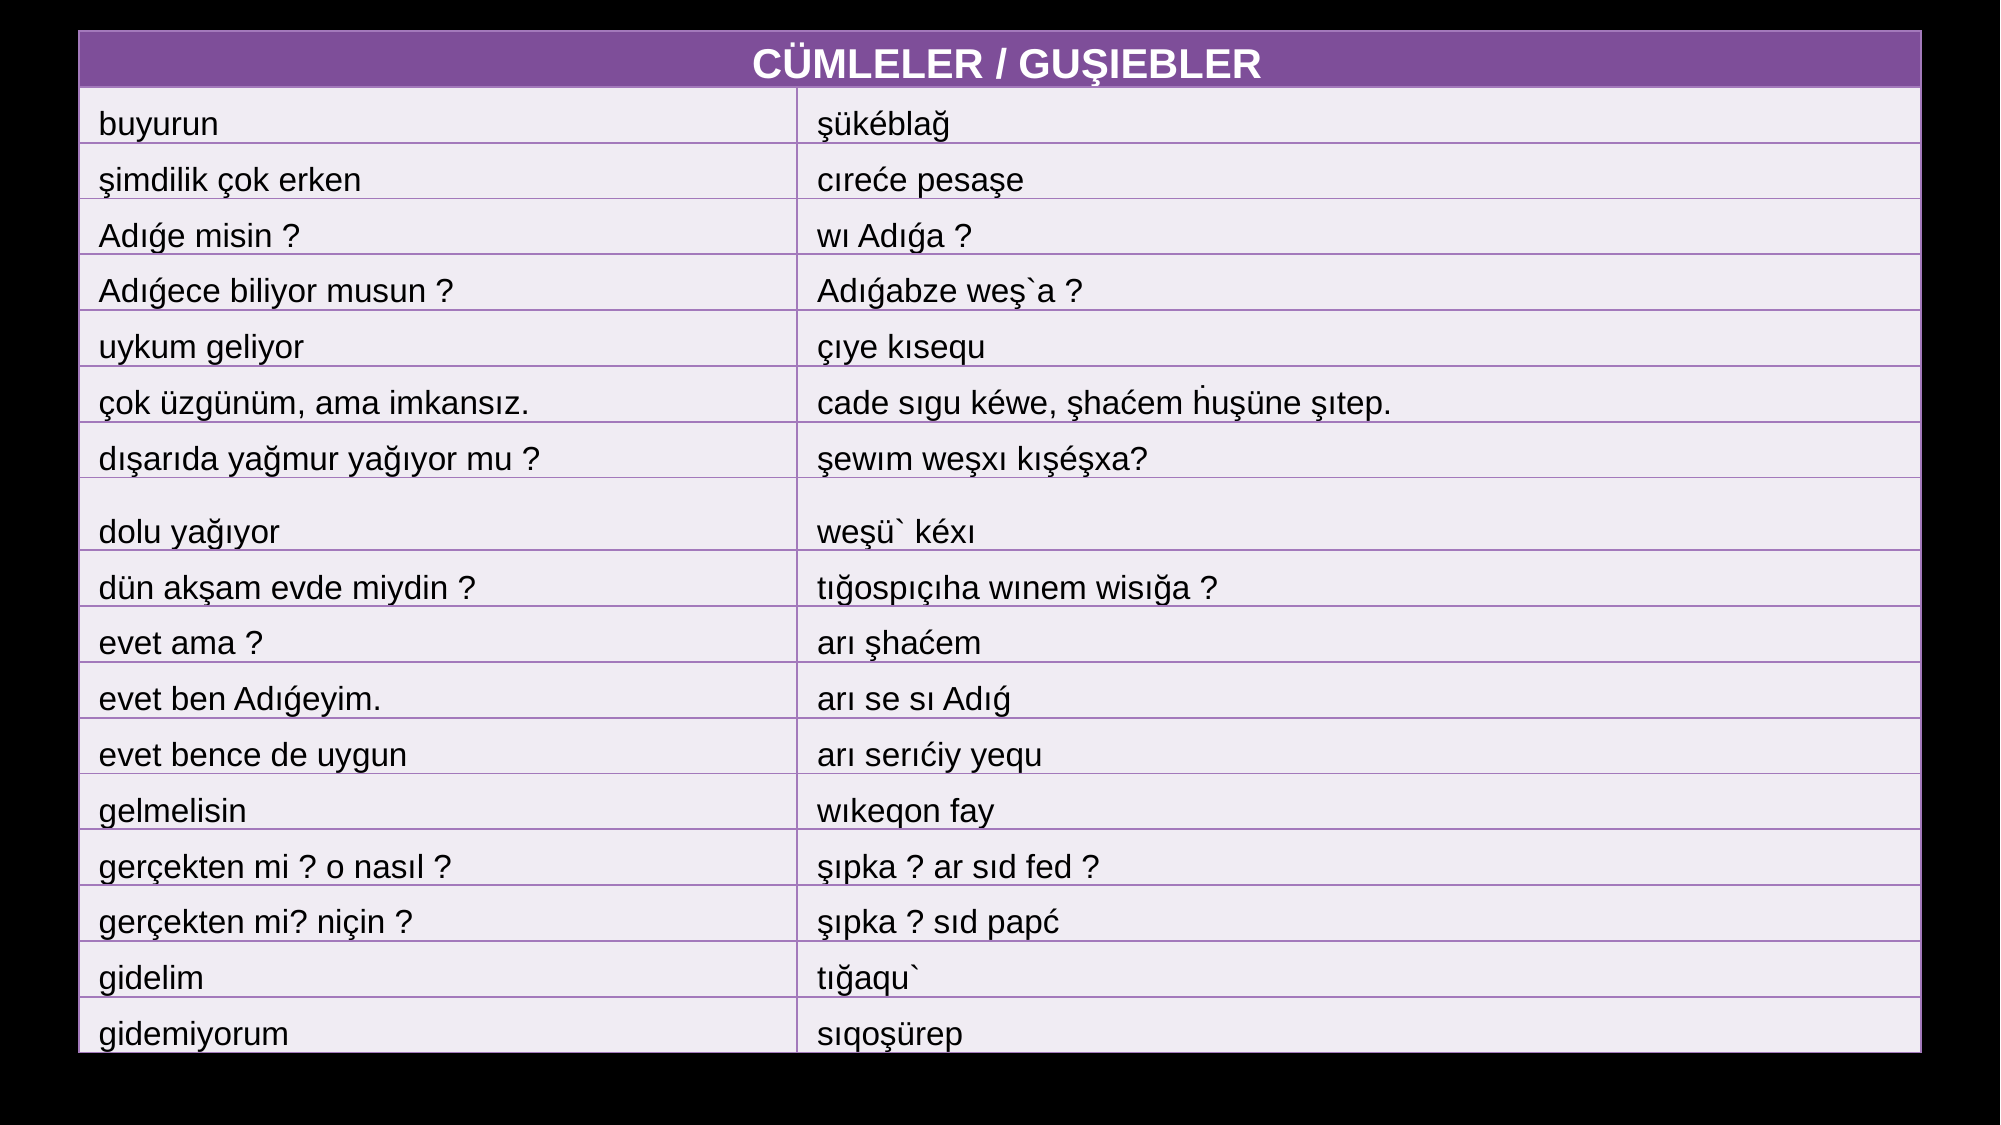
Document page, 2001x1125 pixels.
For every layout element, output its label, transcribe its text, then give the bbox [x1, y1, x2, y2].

table_cell Adıǵe misin ? [80, 199, 796, 253]
table_cell Adıǵece biliyor musun ? [80, 255, 796, 309]
table_cell evet ben Adıǵeyim. [80, 663, 796, 717]
table_header CÜMLELER / GUŞIEBLER [80, 32, 1920, 86]
table_cell arı şhaćem [798, 607, 1920, 661]
table_cell Adıǵabze weş`a ? [798, 255, 1920, 309]
table_cell şükéblağ [798, 88, 1920, 142]
table_cell çok üzgünüm, ama imkansız. [80, 367, 796, 421]
table_cell şıpka ? ar sıd fed ? [798, 830, 1920, 884]
table_cell gerçekten mi ? o nasıl ? [80, 830, 796, 884]
table_cell arı se sı Adıǵ [798, 663, 1920, 717]
table_cell arı serıćiy yequ [798, 719, 1920, 773]
table_cell gidelim [80, 942, 796, 996]
table_cell çıye kısequ [798, 311, 1920, 365]
table_cell tığaqu` [798, 942, 1920, 996]
table_cell buyurun [80, 88, 796, 142]
table_cell şewım weşxı kışéşxa? [798, 423, 1920, 477]
text_box www.danef.com [491, 1049, 1508, 1097]
table_cell weşü` kéxı [798, 478, 1920, 549]
table_cell dün akşam evde miydin ? [80, 551, 796, 605]
table_cell evet bence de uygun [80, 719, 796, 773]
table_cell cade sıgu kéwe, şhaćem ḣuşüne şıtep. [798, 367, 1920, 421]
table_cell tığospıçıha wınem wisığa ? [798, 551, 1920, 605]
table_cell uykum geliyor [80, 311, 796, 365]
table_cell wı Adıǵa ? [798, 199, 1920, 253]
table_cell cıreće pesaşe [798, 144, 1920, 198]
table_cell şıpka ? sıd papć [798, 886, 1920, 940]
slide_number 69 [1412, 1042, 1863, 1103]
table_cell gelmelisin [80, 774, 796, 828]
table_cell evet ama ? [80, 607, 796, 661]
table_cell sıqoşürep [798, 998, 1920, 1052]
table_cell dolu yağıyor [80, 478, 796, 549]
table_cell gerçekten mi? niçin ? [80, 886, 796, 940]
table_cell wıkeqon fay [798, 774, 1920, 828]
table_cell gidemiyorum [80, 998, 796, 1052]
table_cell dışarıda yağmur yağıyor mu ? [80, 423, 796, 477]
table_cell şimdilik çok erken [80, 144, 796, 198]
